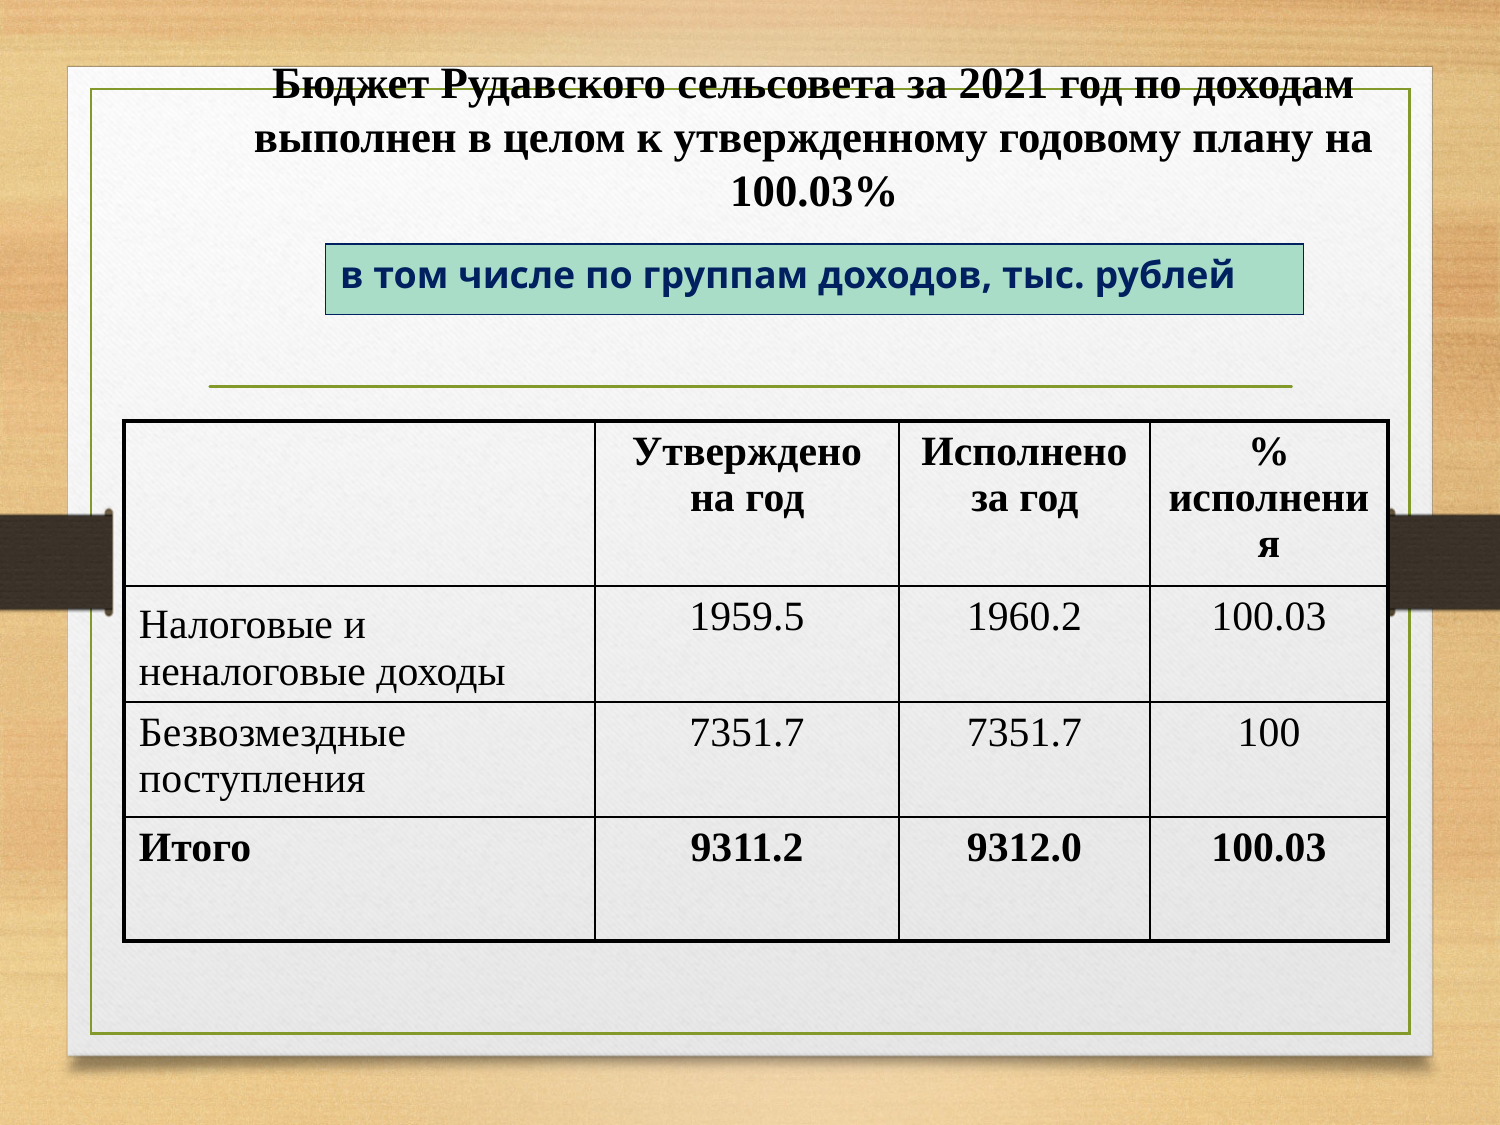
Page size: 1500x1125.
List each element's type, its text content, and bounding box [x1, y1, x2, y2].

table_cell 100.03 [1151, 818, 1386, 939]
table_cell 9312.0 [900, 818, 1149, 939]
text_box Бюджет Рудавского сельсовета за 2021 год по доходам выполнен в целом к утвержденному годовому плану на 100.03% [152, 46, 1477, 223]
table_cell Безвозмездные поступления [126, 703, 594, 816]
table_cell 9311.2 [596, 818, 898, 939]
table_header % исполнения [1151, 423, 1386, 585]
text_box в том числе по группам доходов, тыс. рублей [325, 244, 1304, 315]
table_cell 100.03 [1151, 587, 1386, 701]
table_cell Итого [126, 818, 594, 939]
table_cell 1960.2 [900, 587, 1149, 701]
table_cell 100 [1151, 703, 1386, 816]
table_header Исполнено за год [900, 423, 1149, 585]
table_cell 1959.5 [596, 587, 898, 701]
table_header [126, 423, 594, 585]
table_cell 7351.7 [900, 703, 1149, 816]
picture [0, 0, 1500, 1125]
table_header Утверждено на год [596, 423, 898, 585]
table_cell Налоговые и неналоговые доходы [126, 587, 594, 701]
table_cell 7351.7 [596, 703, 898, 816]
